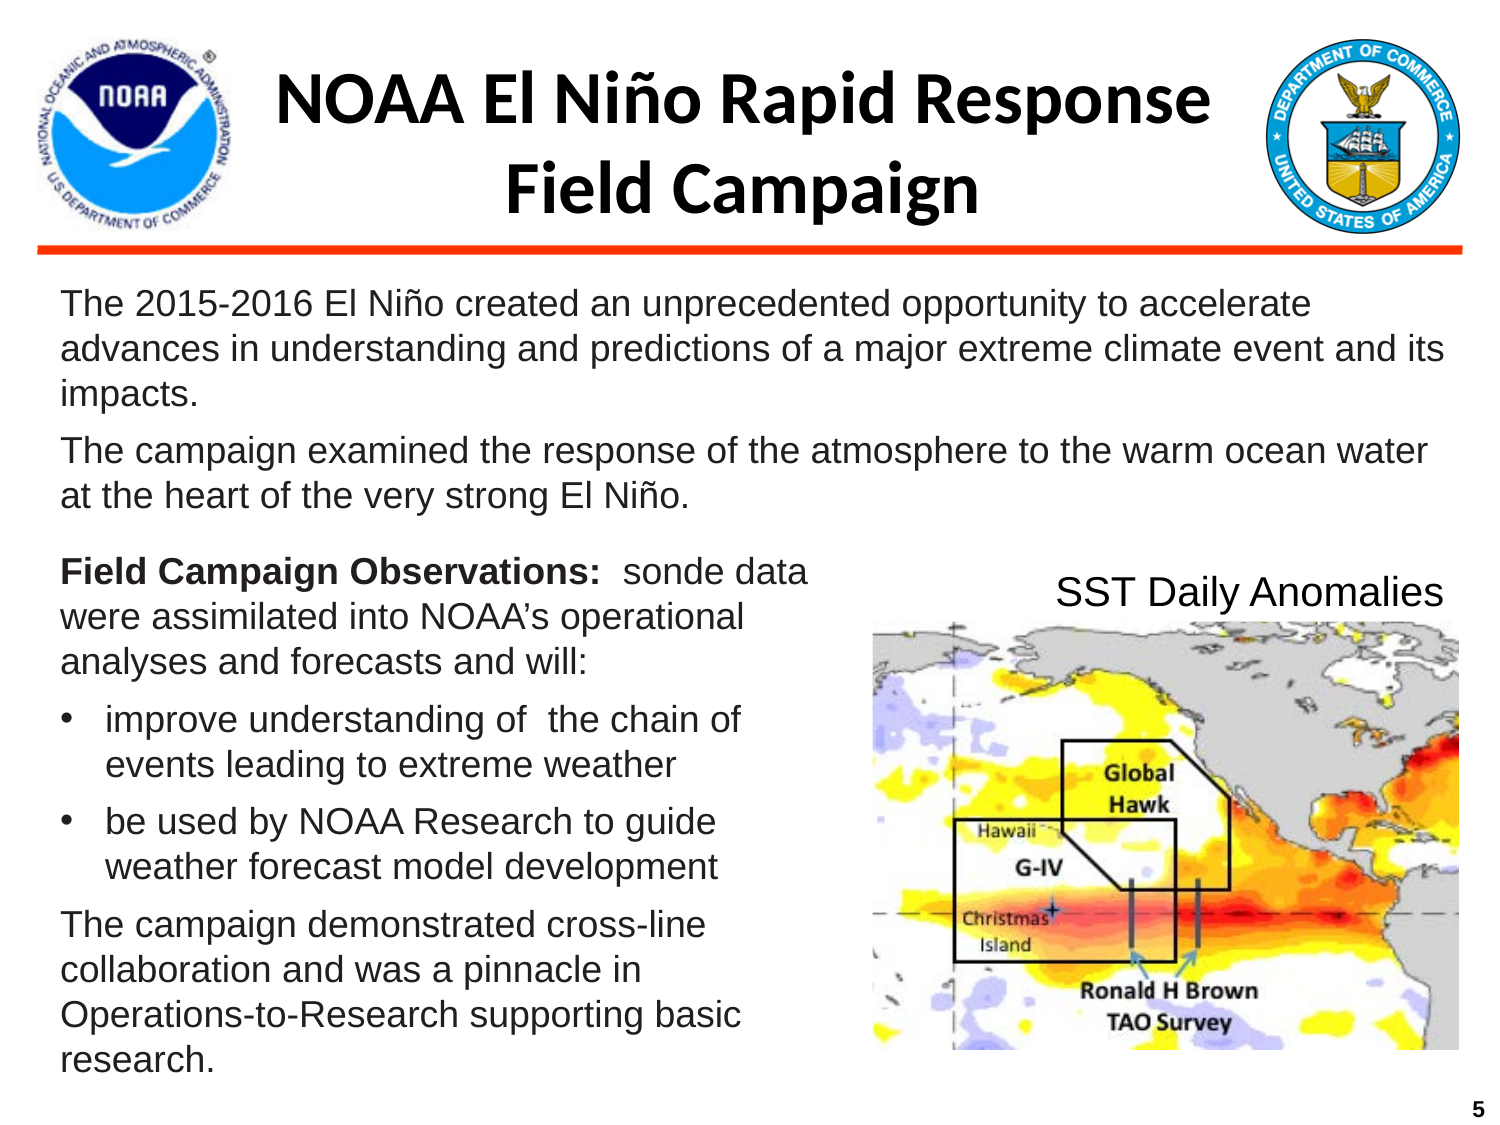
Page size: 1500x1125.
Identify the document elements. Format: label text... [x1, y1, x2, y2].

text_box Field Campaign Observations: sonde data were assimilated into NOAA’s operational analyses and forecasts and will: improve understanding of the chain of events leading to extreme weather be used by NOAA Research to guide weather forecast model development The campaign demonstrated cross-line collaboration and was a pinnacle in Operations-to-Research supporting basic research. [45, 539, 855, 1067]
title NOAA El Niño Rapid Response Field Campaign [237, 45, 1250, 233]
text_box The 2015-2016 El Niño created an unprecedented opportunity to accelerate advances in understanding and predictions of a major extreme climate event and its impacts. The campaign examined the response of the atmosphere to the warm ocean water at the heart of the very strong El Niño. [45, 271, 1477, 524]
slide_number 5 [1187, 1087, 1500, 1125]
picture [37, 37, 231, 231]
picture [1262, 37, 1463, 237]
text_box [872, 556, 1460, 1050]
